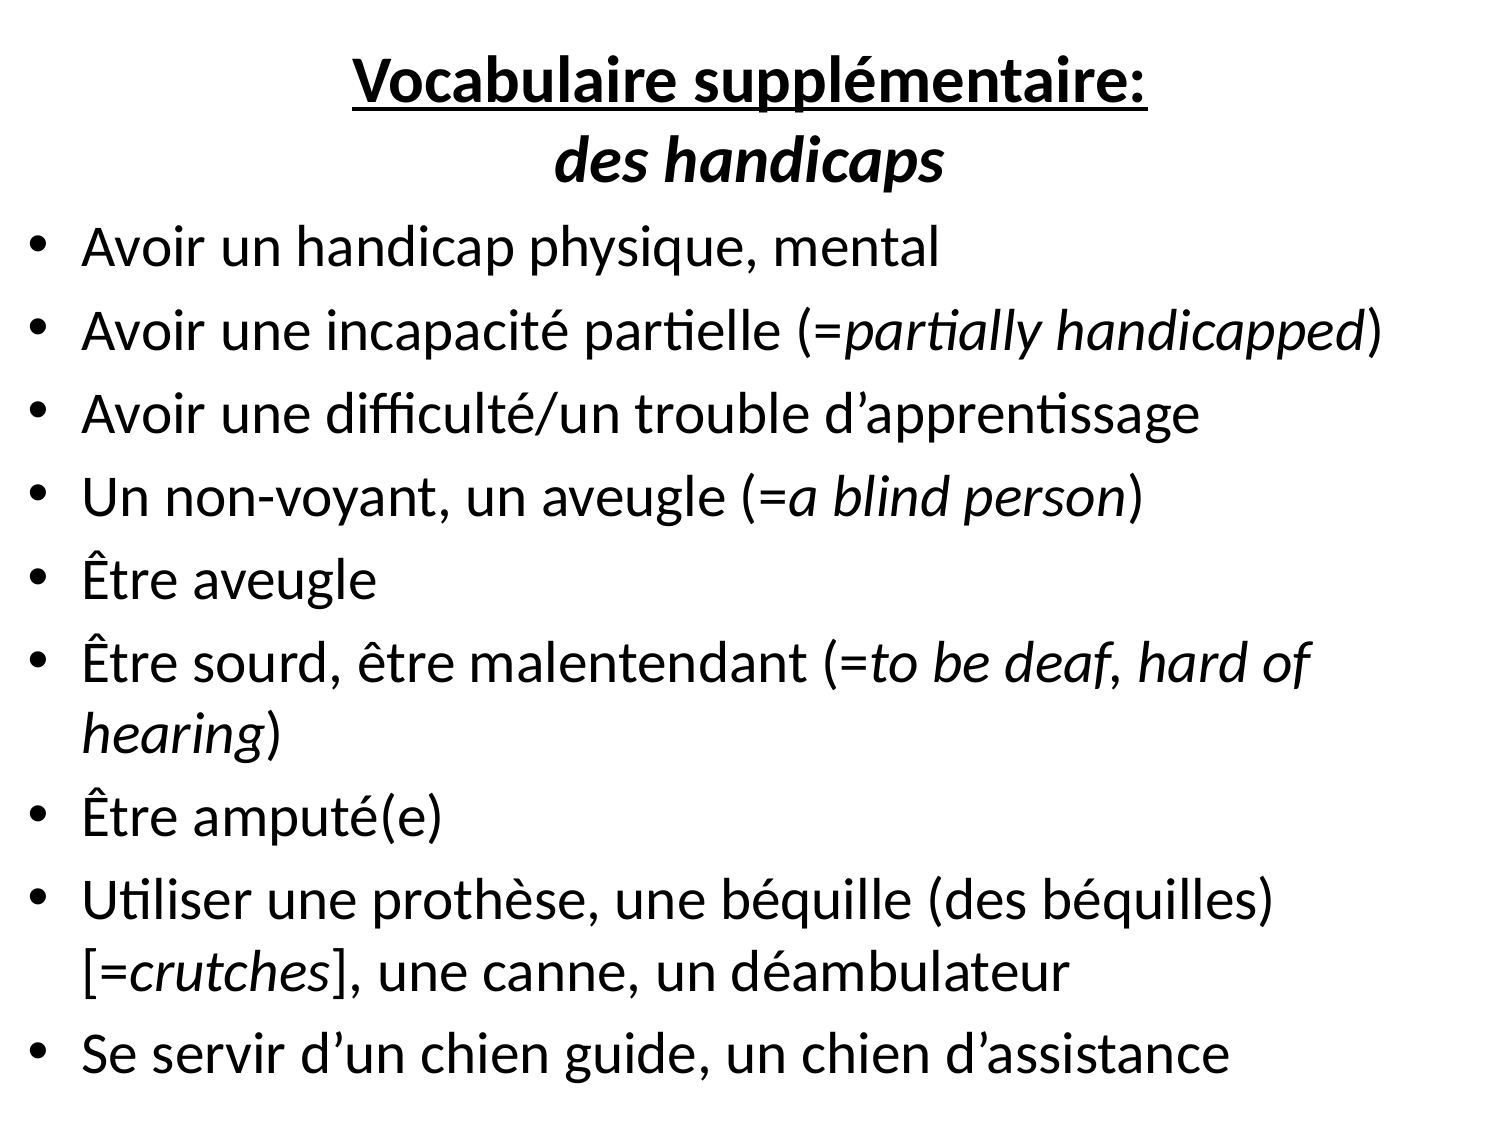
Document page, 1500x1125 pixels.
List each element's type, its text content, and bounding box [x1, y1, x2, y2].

list Avoir un handicap physique, mental Avoir une incapacité partielle (=partially handicapped) Avoir une difficulté/un trouble d’apprentissage Un non-voyant, un aveugle (=a blind person) Être aveugle Être sourd, être malentendant (=to be deaf, hard of hearing) Être amputé(e) Utiliser une prothèse, une béquille (des béquilles) [=crutches], une canne, un déambulateur Se servir d’un chien guide, un chien d’assistance [12, 200, 1488, 1100]
title Vocabulaire supplémentaire: des handicaps [75, 45, 1425, 188]
